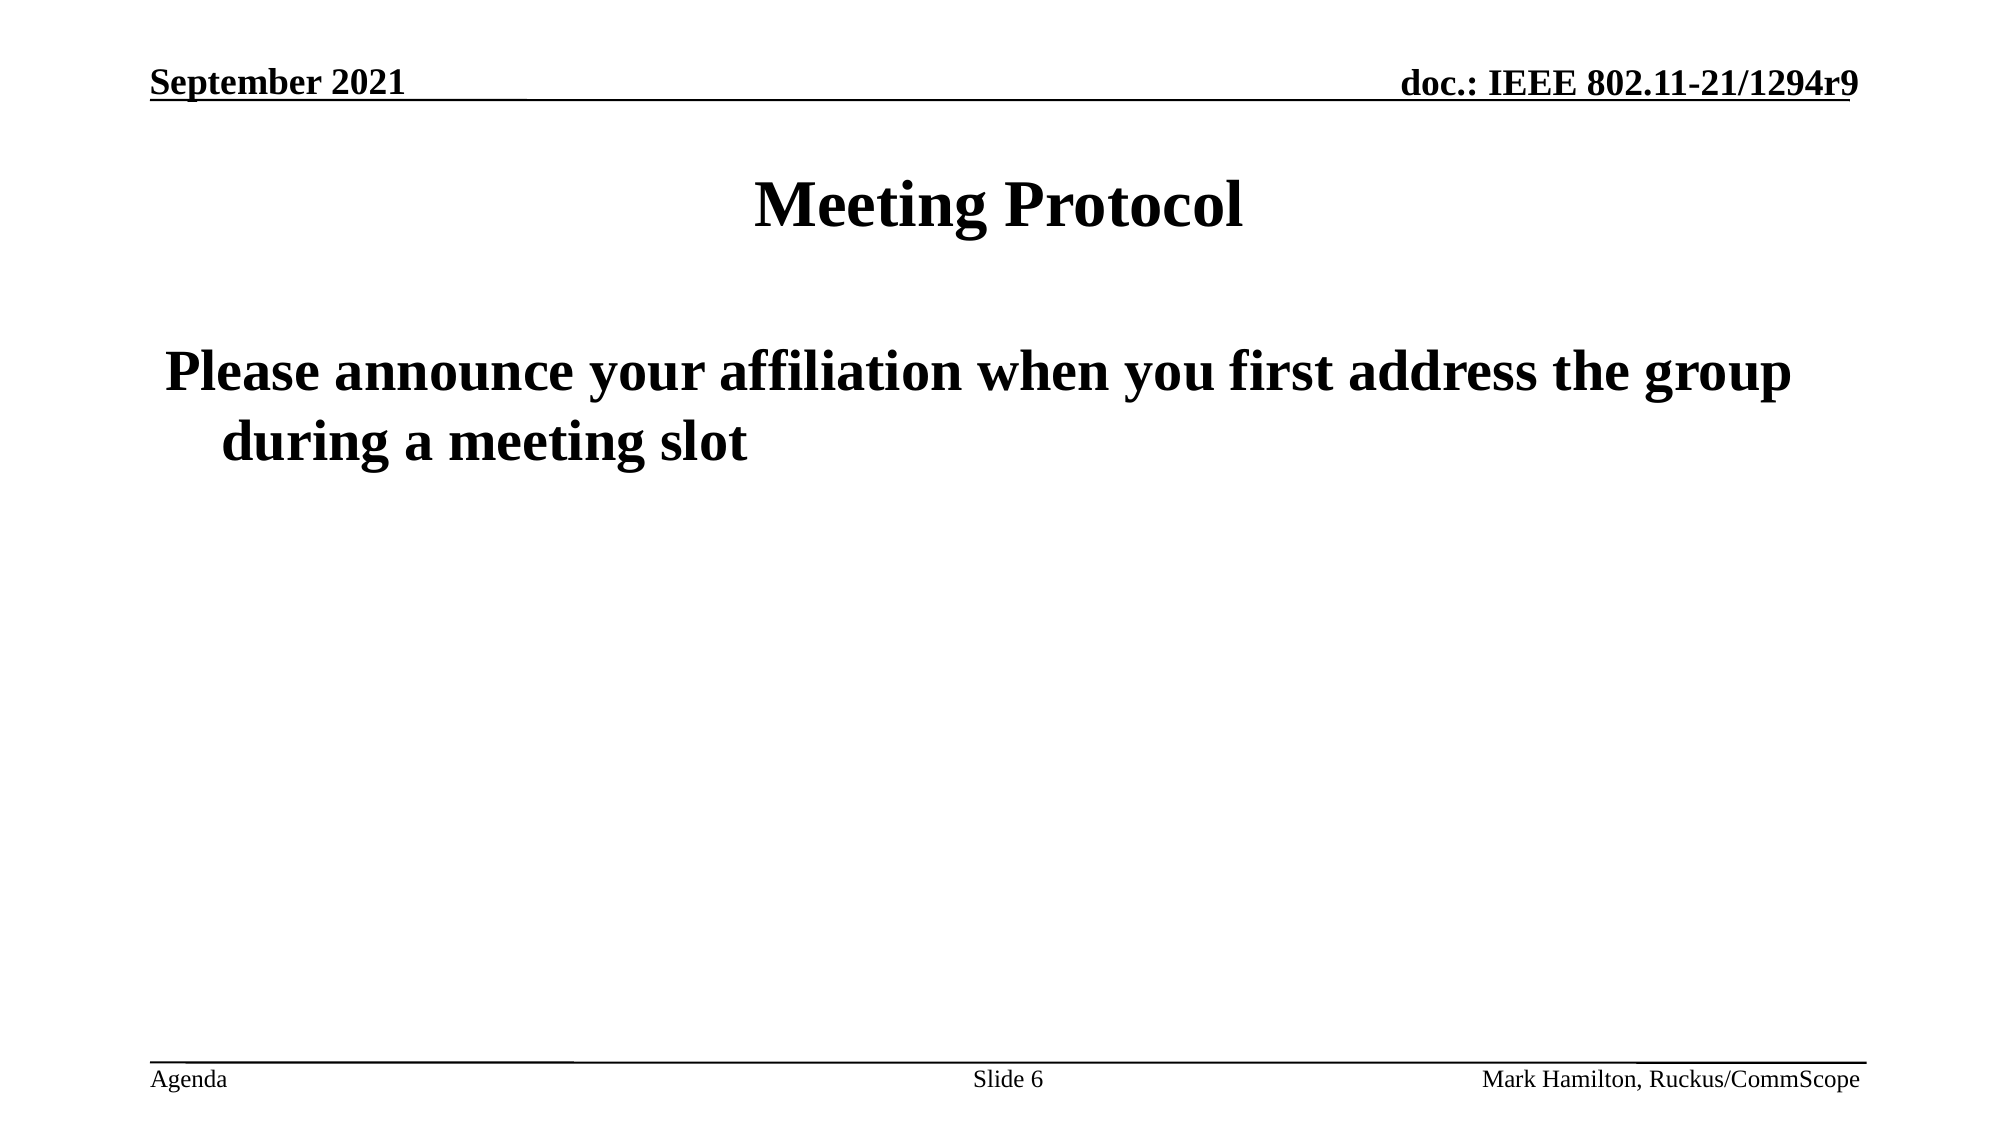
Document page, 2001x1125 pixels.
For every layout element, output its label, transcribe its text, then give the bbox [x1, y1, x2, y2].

title Meeting Protocol [149, 112, 1850, 288]
list Please announce your affiliation when you first address the group during a meeting slot [149, 324, 1850, 1000]
slide_number Slide 6 [950, 1061, 1067, 1123]
